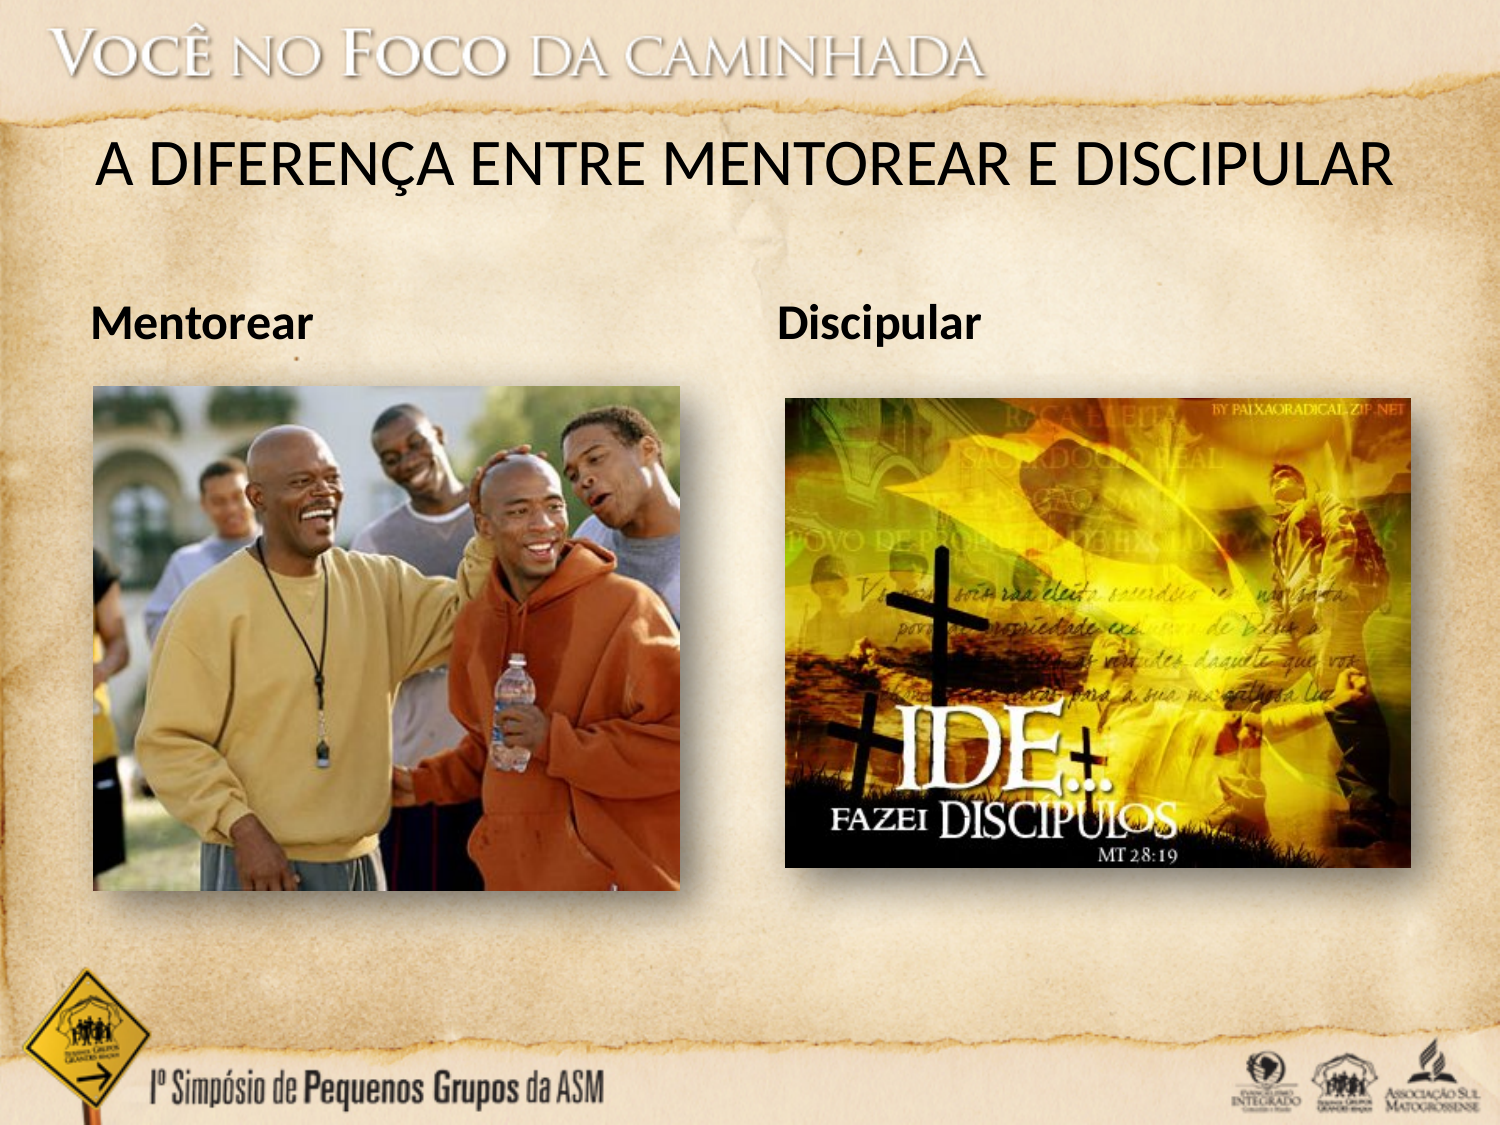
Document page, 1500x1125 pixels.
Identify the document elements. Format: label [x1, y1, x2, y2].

list [784, 398, 1411, 868]
picture [0, 0, 1500, 1125]
list [93, 386, 681, 891]
